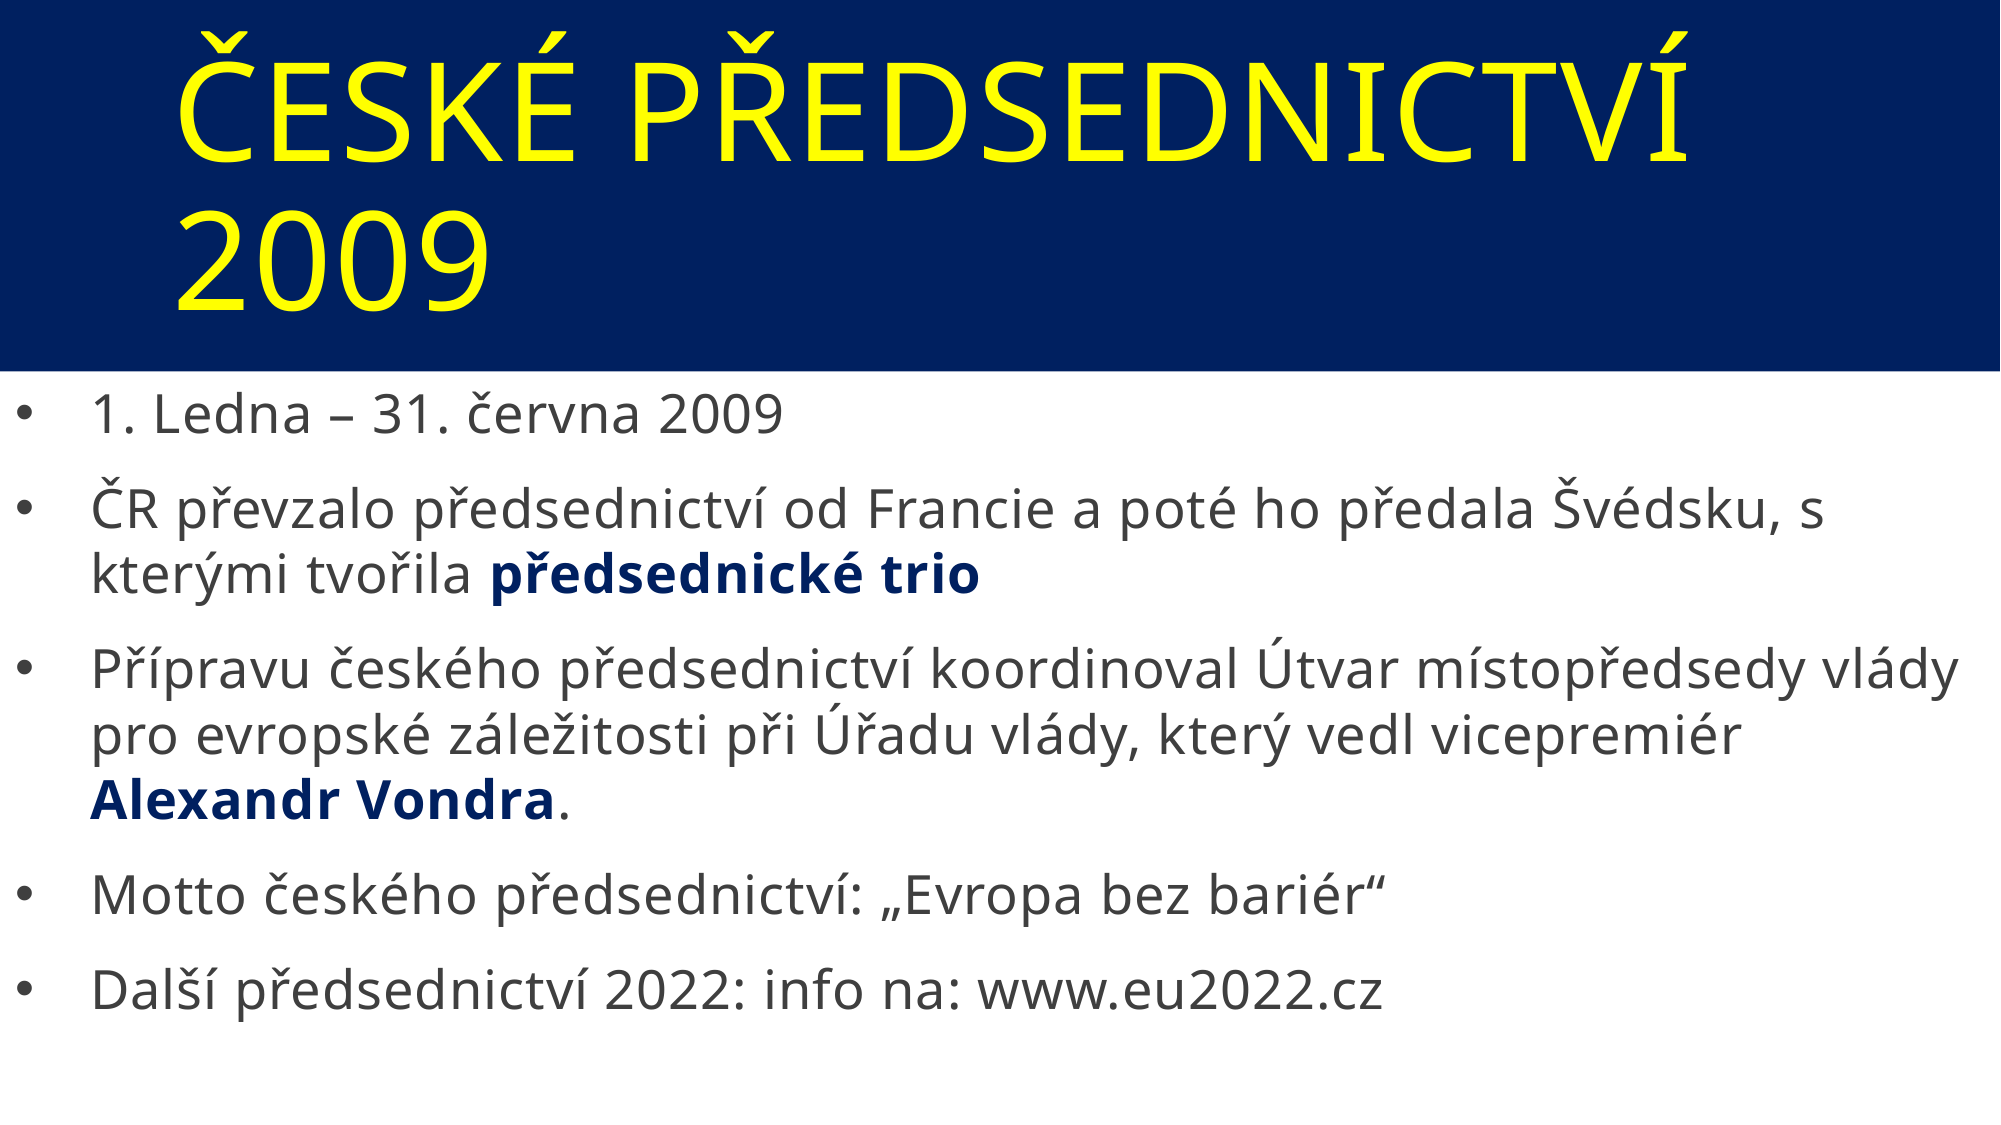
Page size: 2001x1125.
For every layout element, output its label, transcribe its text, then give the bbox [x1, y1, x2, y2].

title České předsednictví 2009 [157, 52, 1842, 332]
list 1. Ledna – 31. června 2009 ČR převzalo předsednictví od Francie a poté ho předala Švédsku, s kterými tvořila předsednické trio Přípravu českého předsednictví koordinoval Útvar místopředsedy vlády pro evropské záležitosti při Úřadu vlády, který vedl vicepremiér Alexandr Vondra. Motto českého předsednictví: „Evropa bez bariér“ Další předsednictví 2022: info na: www.eu2022.cz [0, 371, 2000, 1125]
